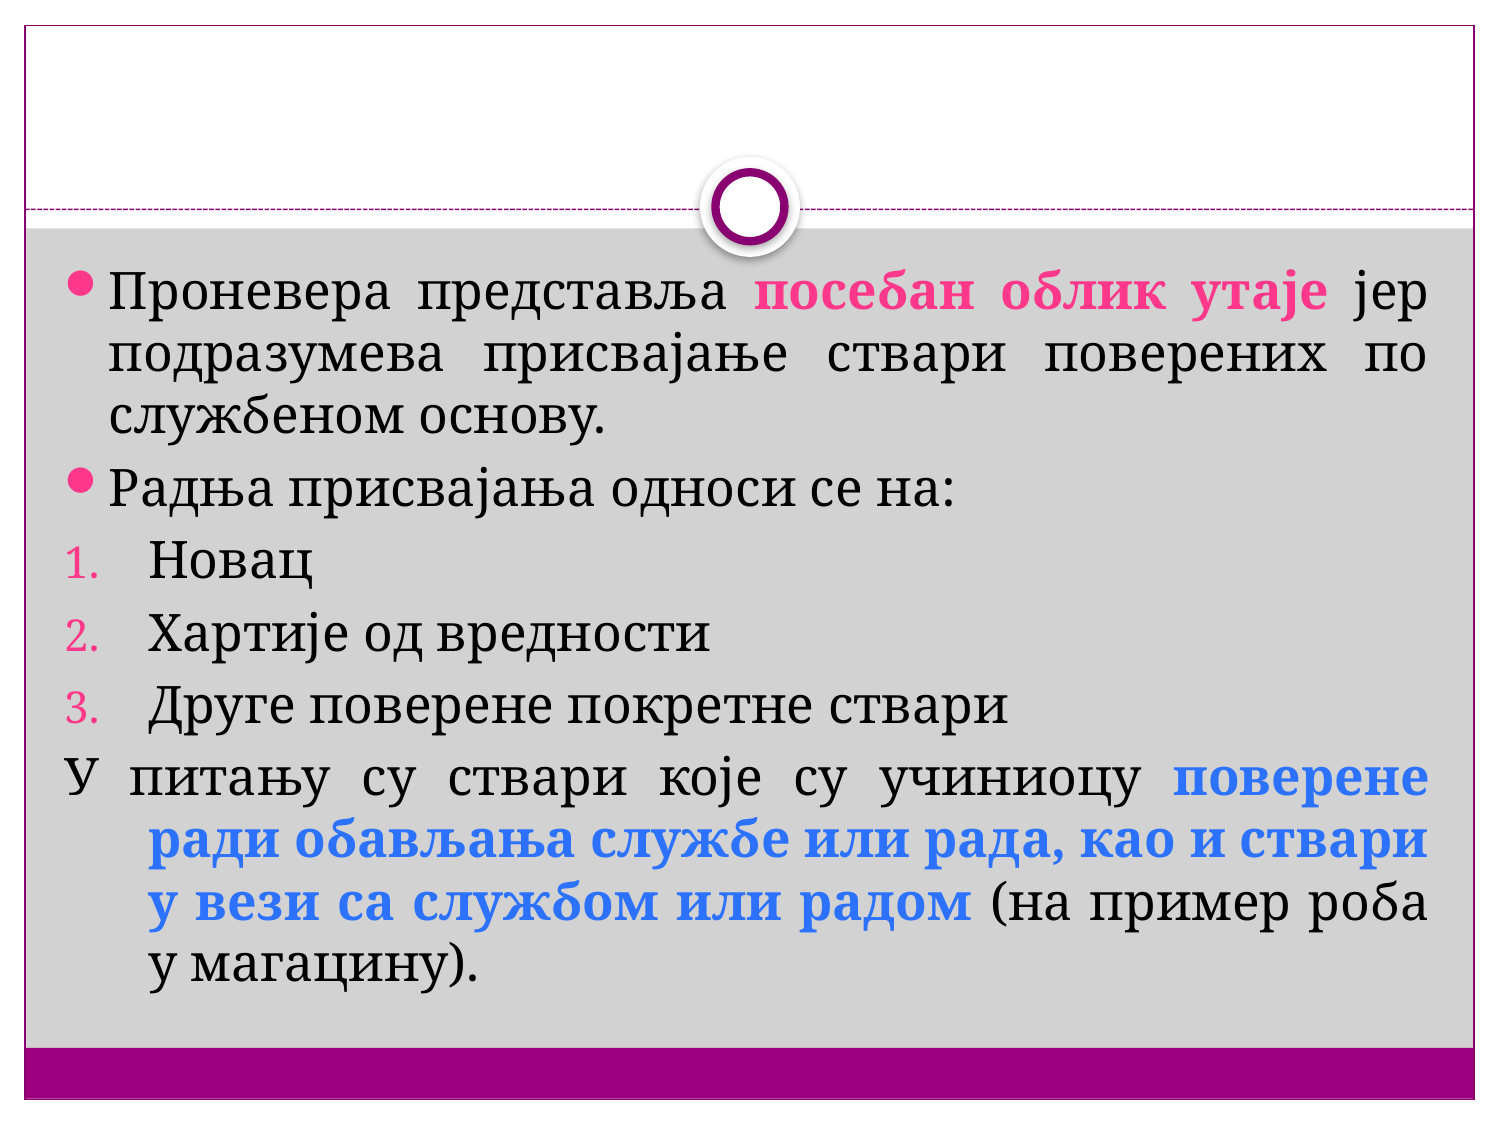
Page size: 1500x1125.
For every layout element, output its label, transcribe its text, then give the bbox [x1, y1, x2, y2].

list Проневера представља посебан облик утаје јер подразумева присвајање ствари поверених по службеном основу. Радња присвајања односи се на: Новац Хартије од вредности Друге поверене покретне ствари У питању су ствари које су учиниоцу поверене ради обављања службе или рада, као и ствари у вези са службом или радом (на пример роба у магацину). [49, 250, 1445, 1001]
